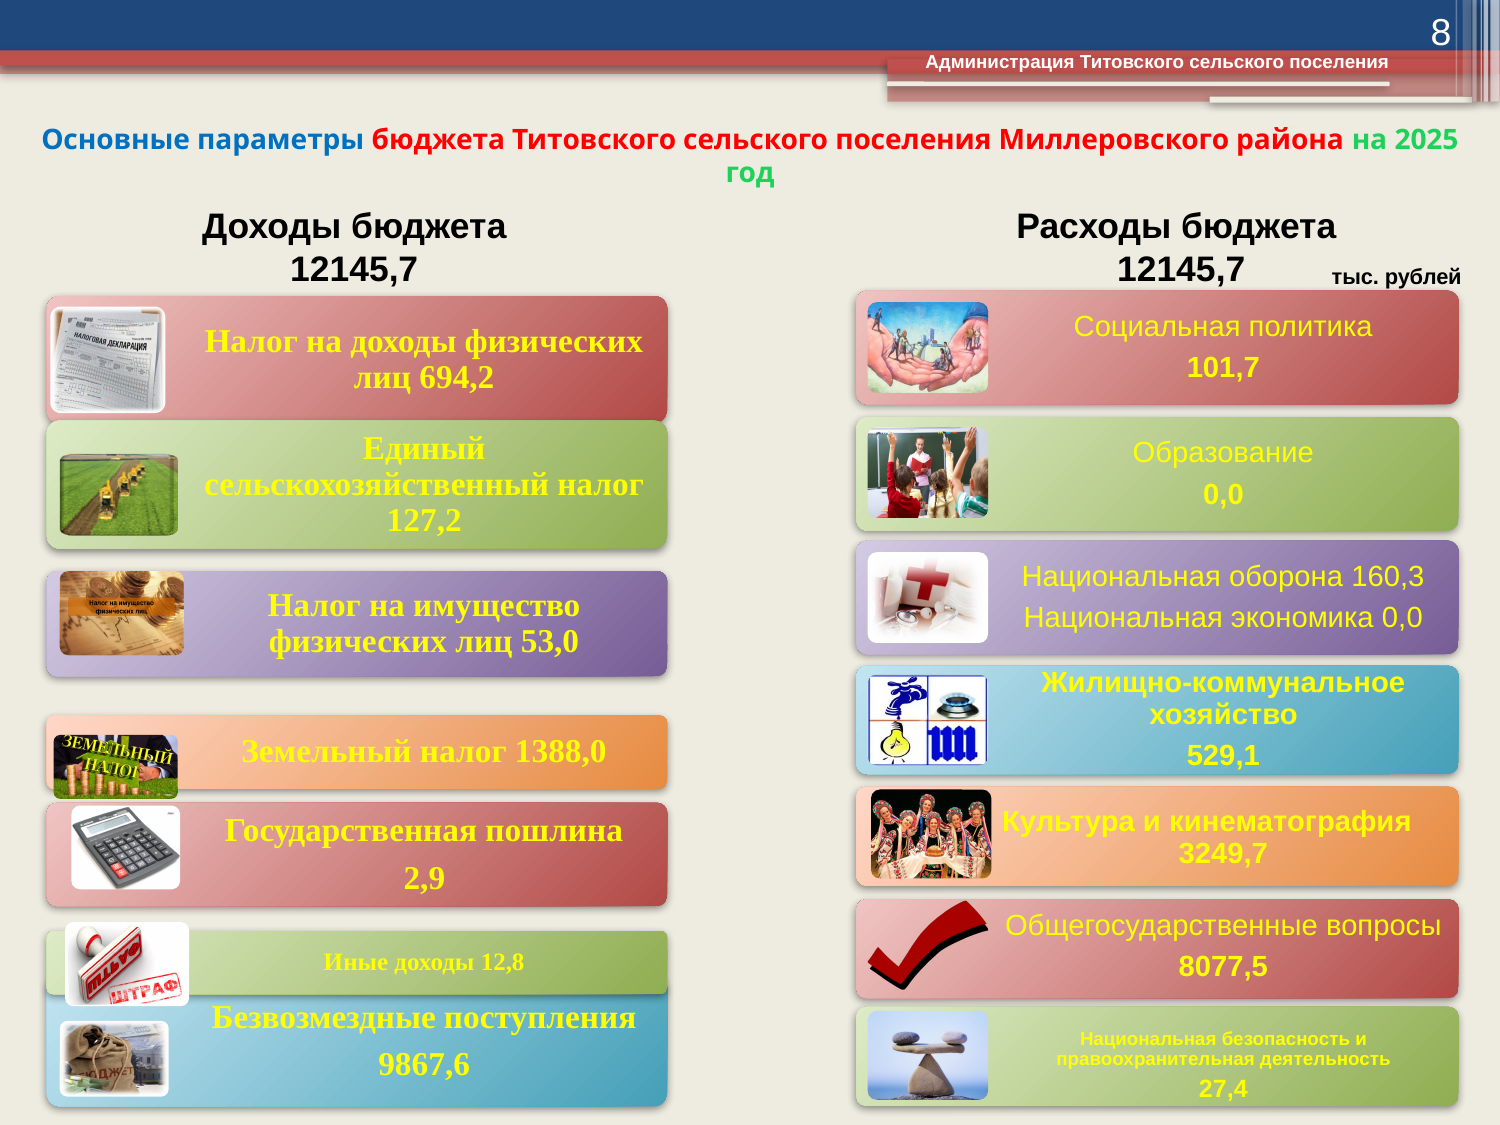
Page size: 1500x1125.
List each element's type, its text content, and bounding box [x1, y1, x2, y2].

text_box тыс. рублей [1316, 255, 1500, 323]
text_box Доходы бюджета 12145,7 [159, 196, 550, 289]
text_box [46, 292, 668, 1109]
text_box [856, 290, 1459, 1107]
text_box Администрация Титовского сельского поселения [855, 42, 1459, 80]
slide_number 8 [1341, 0, 1466, 61]
title Основные параметры бюджета Титовского сельского поселения Миллеровского района на 2025 год [0, 113, 1500, 197]
text_box Расходы бюджета 12145,7 [962, 196, 1400, 287]
